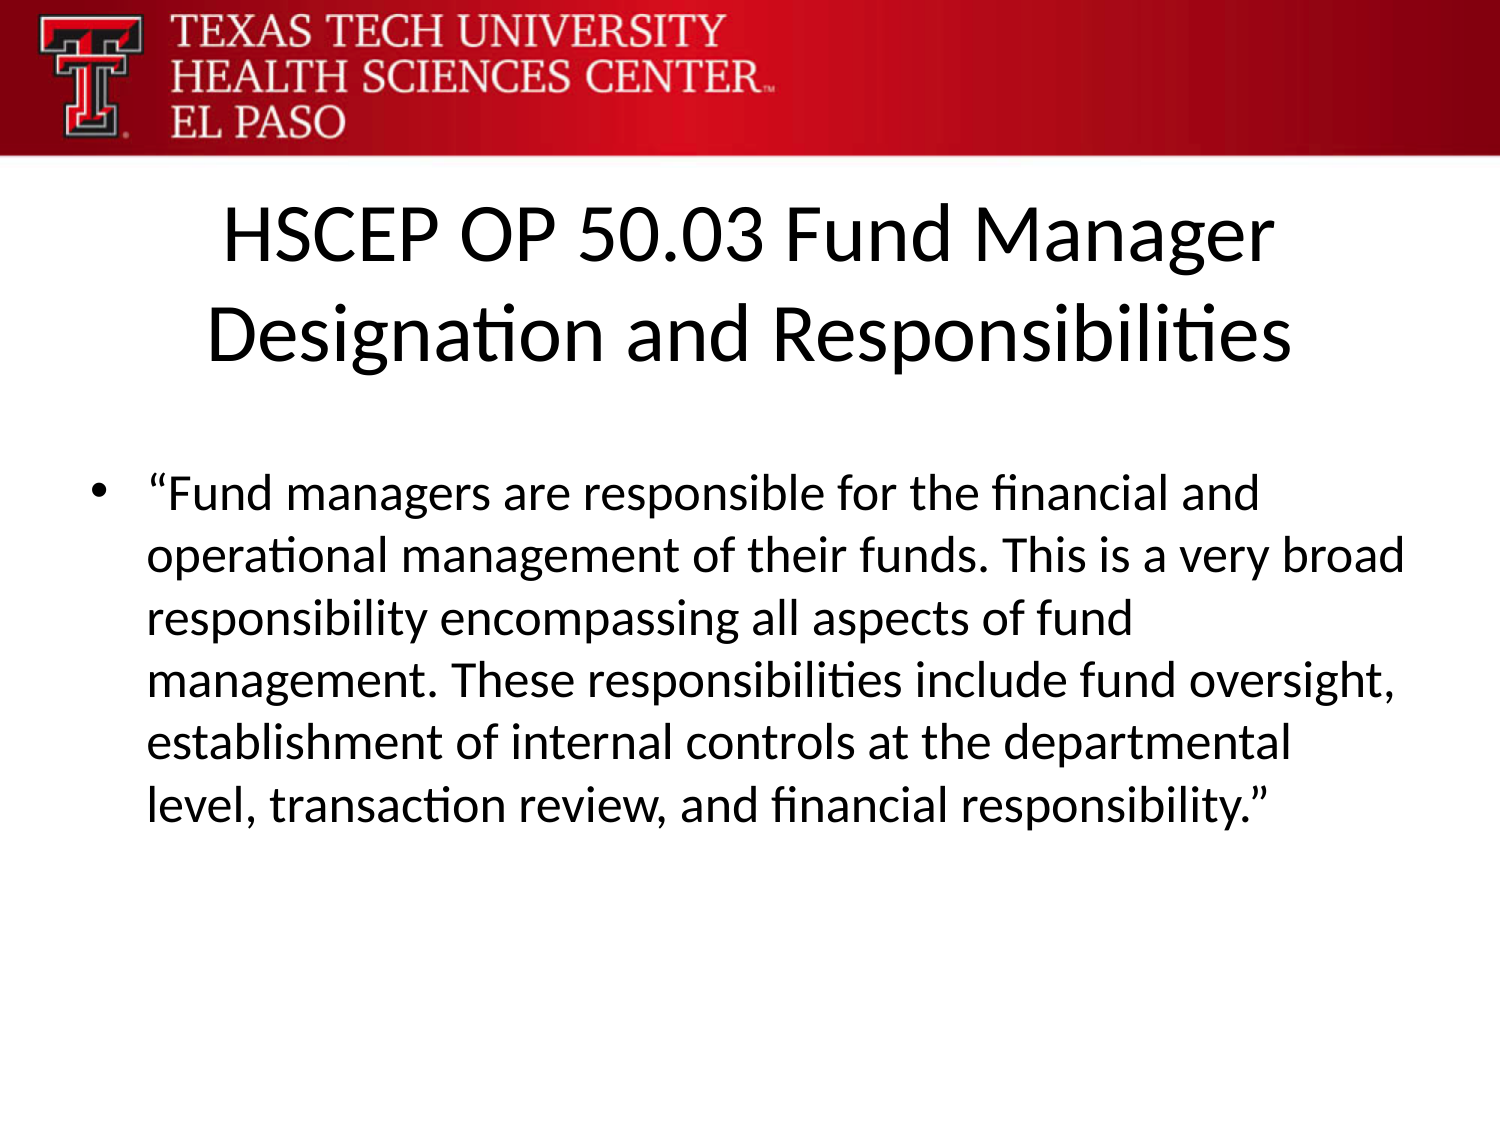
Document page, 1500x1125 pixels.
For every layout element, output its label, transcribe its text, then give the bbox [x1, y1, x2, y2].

list “Fund managers are responsible for the financial and operational management of their funds. This is a very broad responsibility encompassing all aspects of fund management. These responsibilities include fund oversight, establishment of internal controls at the departmental level, transaction review, and financial responsibility.” [75, 450, 1425, 1059]
picture [0, 0, 1500, 1125]
title HSCEP OP 50.03 Fund Manager Designation and Responsibilities [75, 183, 1425, 372]
